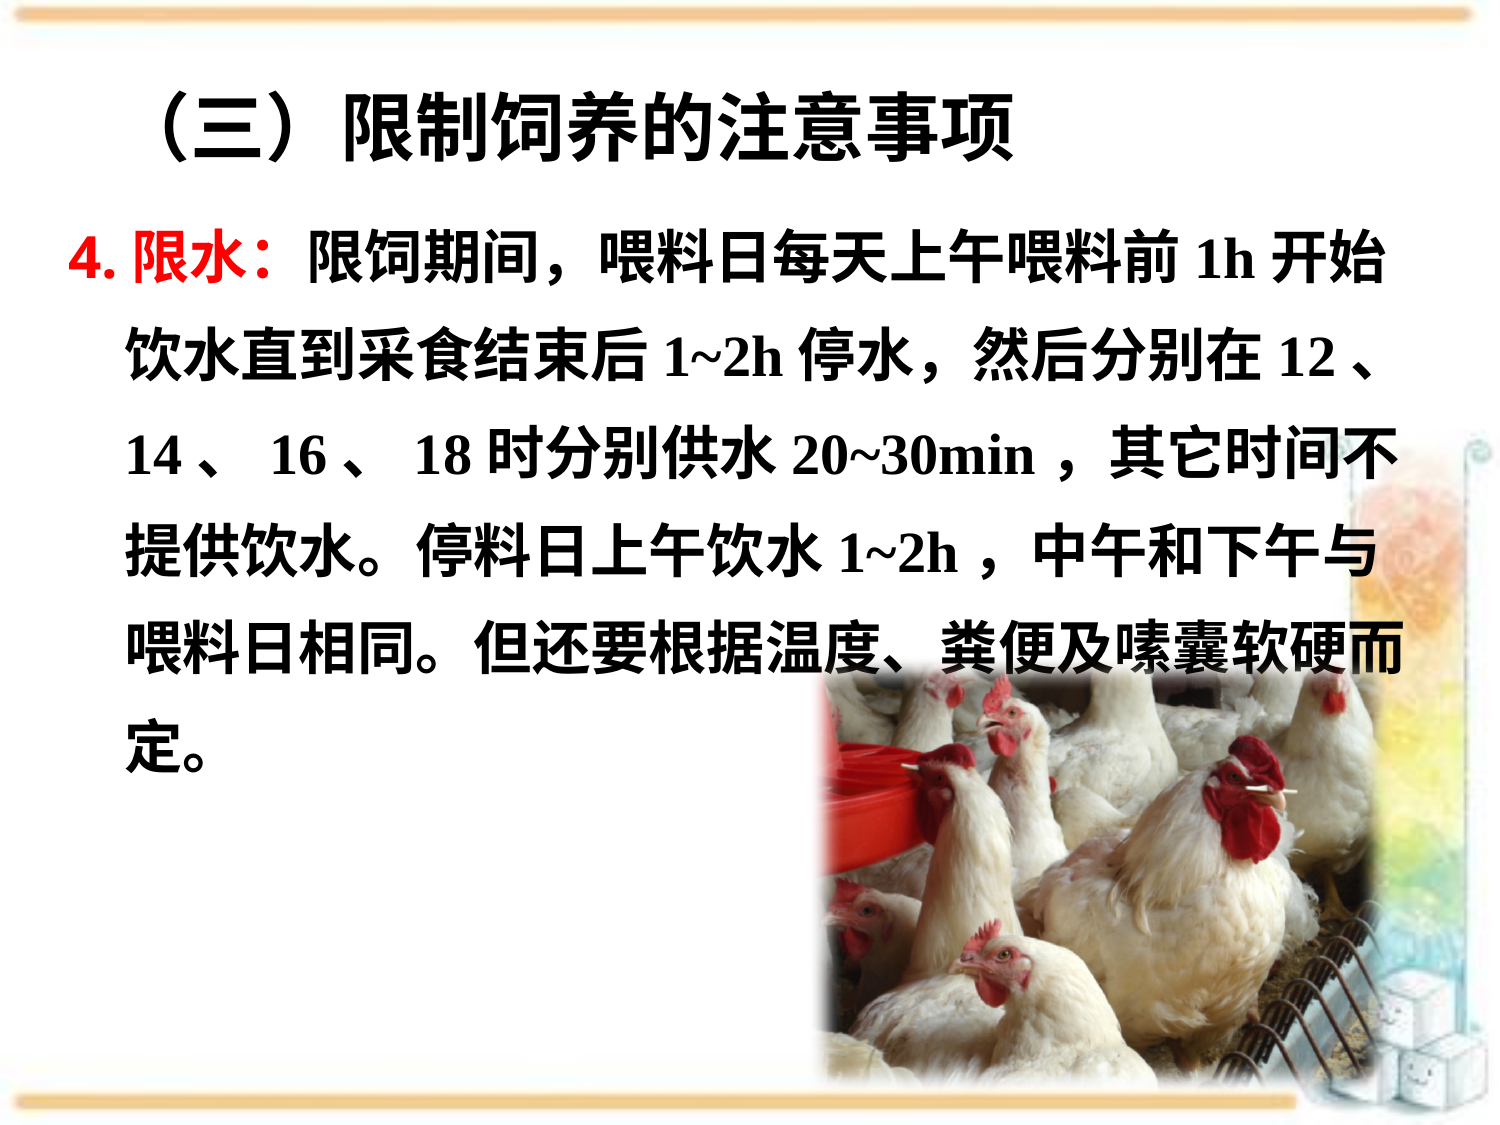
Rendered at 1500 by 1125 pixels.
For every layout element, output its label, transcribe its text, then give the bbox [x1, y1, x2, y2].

title （三）限制饲养的注意事项 [100, 66, 1129, 184]
list 4.限水：限饲期间，喂料日每天上午喂料前1h开始饮水直到采食结束后1~2h停水，然后分别在12、14、16、18时分别供水20~30min，其它时间不提供饮水。停料日上午饮水1~2h，中午和下午与喂料日相同。但还要根据温度、粪便及嗉囊软硬而定。 [52, 184, 1439, 670]
picture [0, 0, 1500, 1125]
